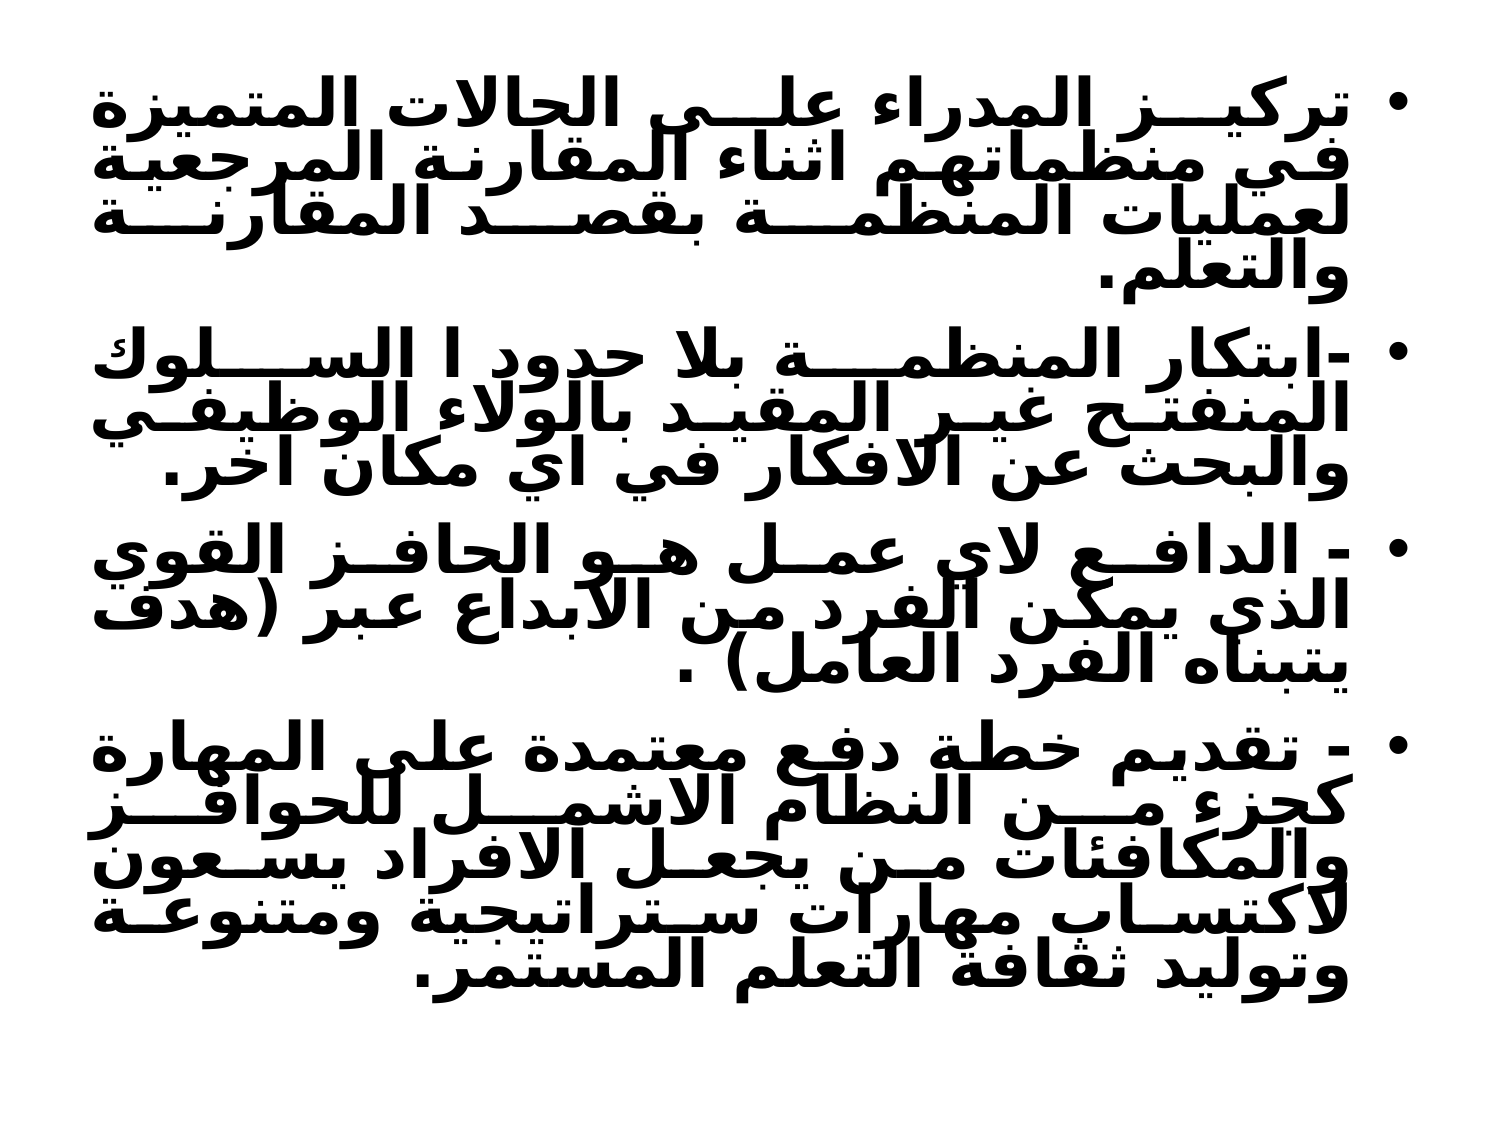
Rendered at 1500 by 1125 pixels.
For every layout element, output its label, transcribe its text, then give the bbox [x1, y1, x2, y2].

list تركيز المدراء على الحالات المتميزة في منظماتهم اثناء المقارنة المرجعية لعمليات المنظمة بقصد المقارنة والتعلم. -ابتكار المنظمة بلا حدود ا السلوك المنفتح غير المقيد بالولاء الوظيفي والبحث عن الافكار في اي مكان اخر. - الدافع لاي عمل هو الحافز القوي الذي يمكن الفرد من الابداع عبر (هدف يتبناه الفرد العامل) . - تقديم خطة دفع معتمدة على المهارة كجزء من النظام الاشمل للحوافز والمكافئات من يجعل الافراد يسعون لاكتساب مهارات ستراتيجية ومتنوعة وتوليد ثقافة التعلم المستمر. [75, 78, 1425, 858]
